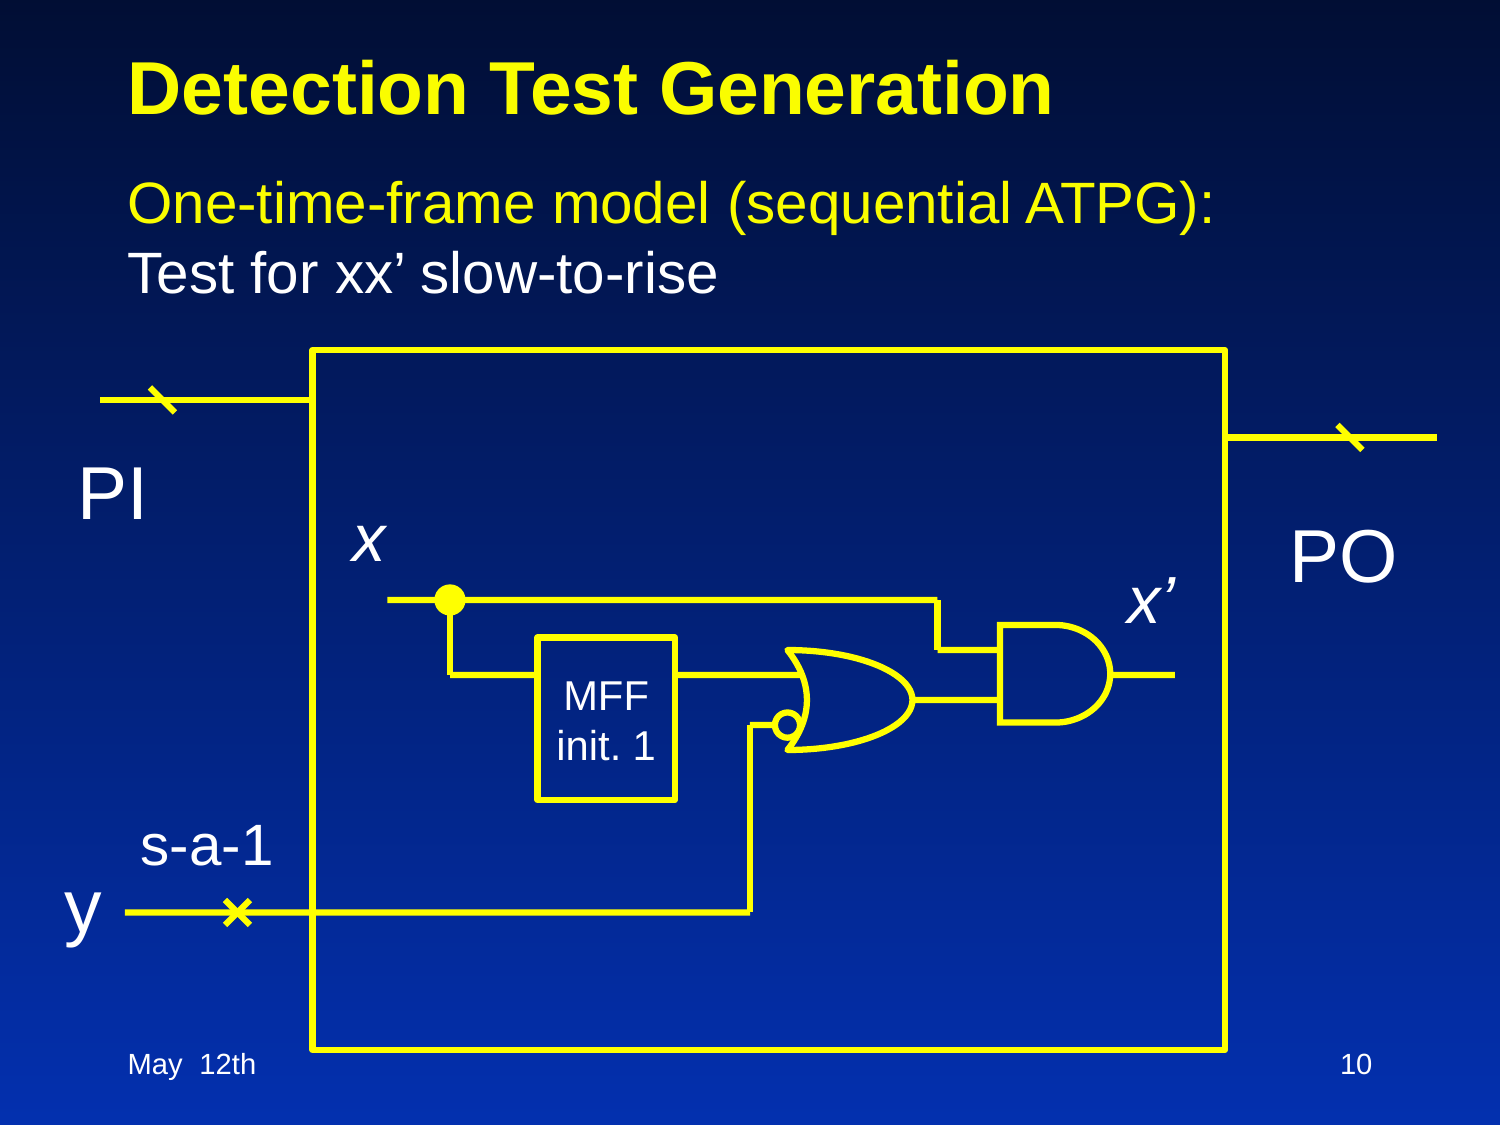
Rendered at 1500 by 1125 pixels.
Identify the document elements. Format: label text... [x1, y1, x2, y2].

slide_number 10 [1074, 1024, 1388, 1101]
title Detection Test Generation [112, 37, 1388, 138]
text_box x’ [1112, 549, 1225, 645]
text_box PI [62, 437, 175, 543]
text_box [310, 348, 1227, 1052]
text_box PO [1274, 499, 1438, 605]
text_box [1337, 424, 1363, 451]
text_box x [337, 487, 463, 583]
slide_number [112, 1024, 426, 1101]
text_box [999, 624, 1111, 723]
text_box y [49, 849, 138, 955]
text_box [787, 650, 913, 751]
text_box [435, 585, 465, 615]
text_box s-a-1 [125, 800, 289, 885]
text_box One-time-frame model (sequential ATPG): Test for xx’ slow-to-rise [112, 149, 1375, 313]
text_box MFF init. 1 [535, 635, 677, 802]
text_box [774, 712, 801, 738]
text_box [224, 899, 251, 926]
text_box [149, 387, 176, 413]
